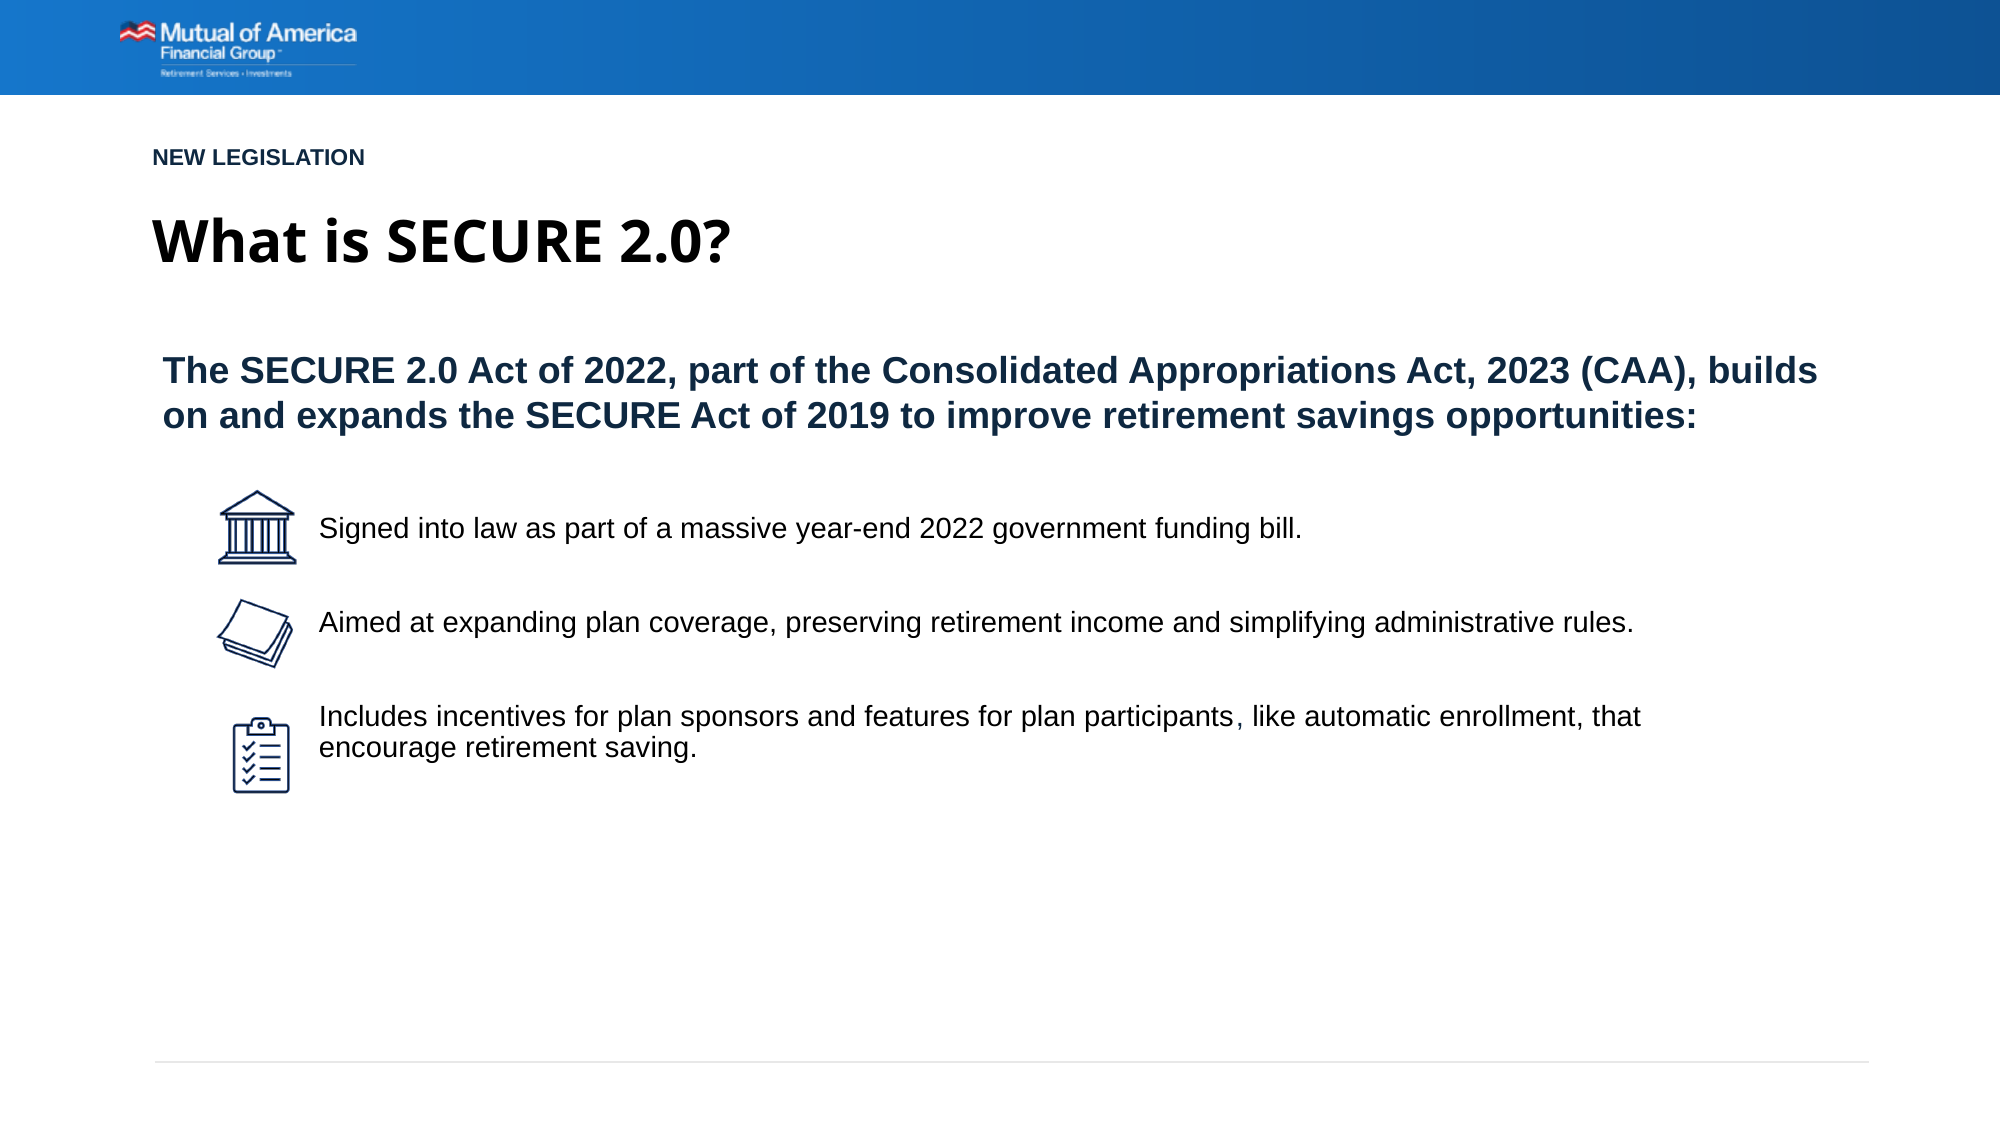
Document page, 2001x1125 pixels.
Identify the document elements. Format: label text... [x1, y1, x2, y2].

title What is SECURE 2.0? [137, 204, 1863, 371]
text_box The SECURE 2.0 Act of 2022, part of the Consolidated Appropriations Act, 2023 (CAA), builds on and expands the SECURE Act of 2019 to improve retirement savings opportunities: [147, 338, 1837, 459]
text_box NEW LEGISLATION [137, 134, 1138, 177]
picture [120, 20, 357, 77]
picture [216, 710, 306, 800]
picture [208, 477, 306, 576]
picture [211, 595, 299, 672]
list Signed into law as part of a massive year-end 2022 government funding bill. Aimed at expanding plan coverage, preserving retirement income and simplifying administrative rules. Includes incentives for plan sponsors and features for plan participants, like automatic enrollment, that encourage retirement saving. [285, 505, 1735, 812]
